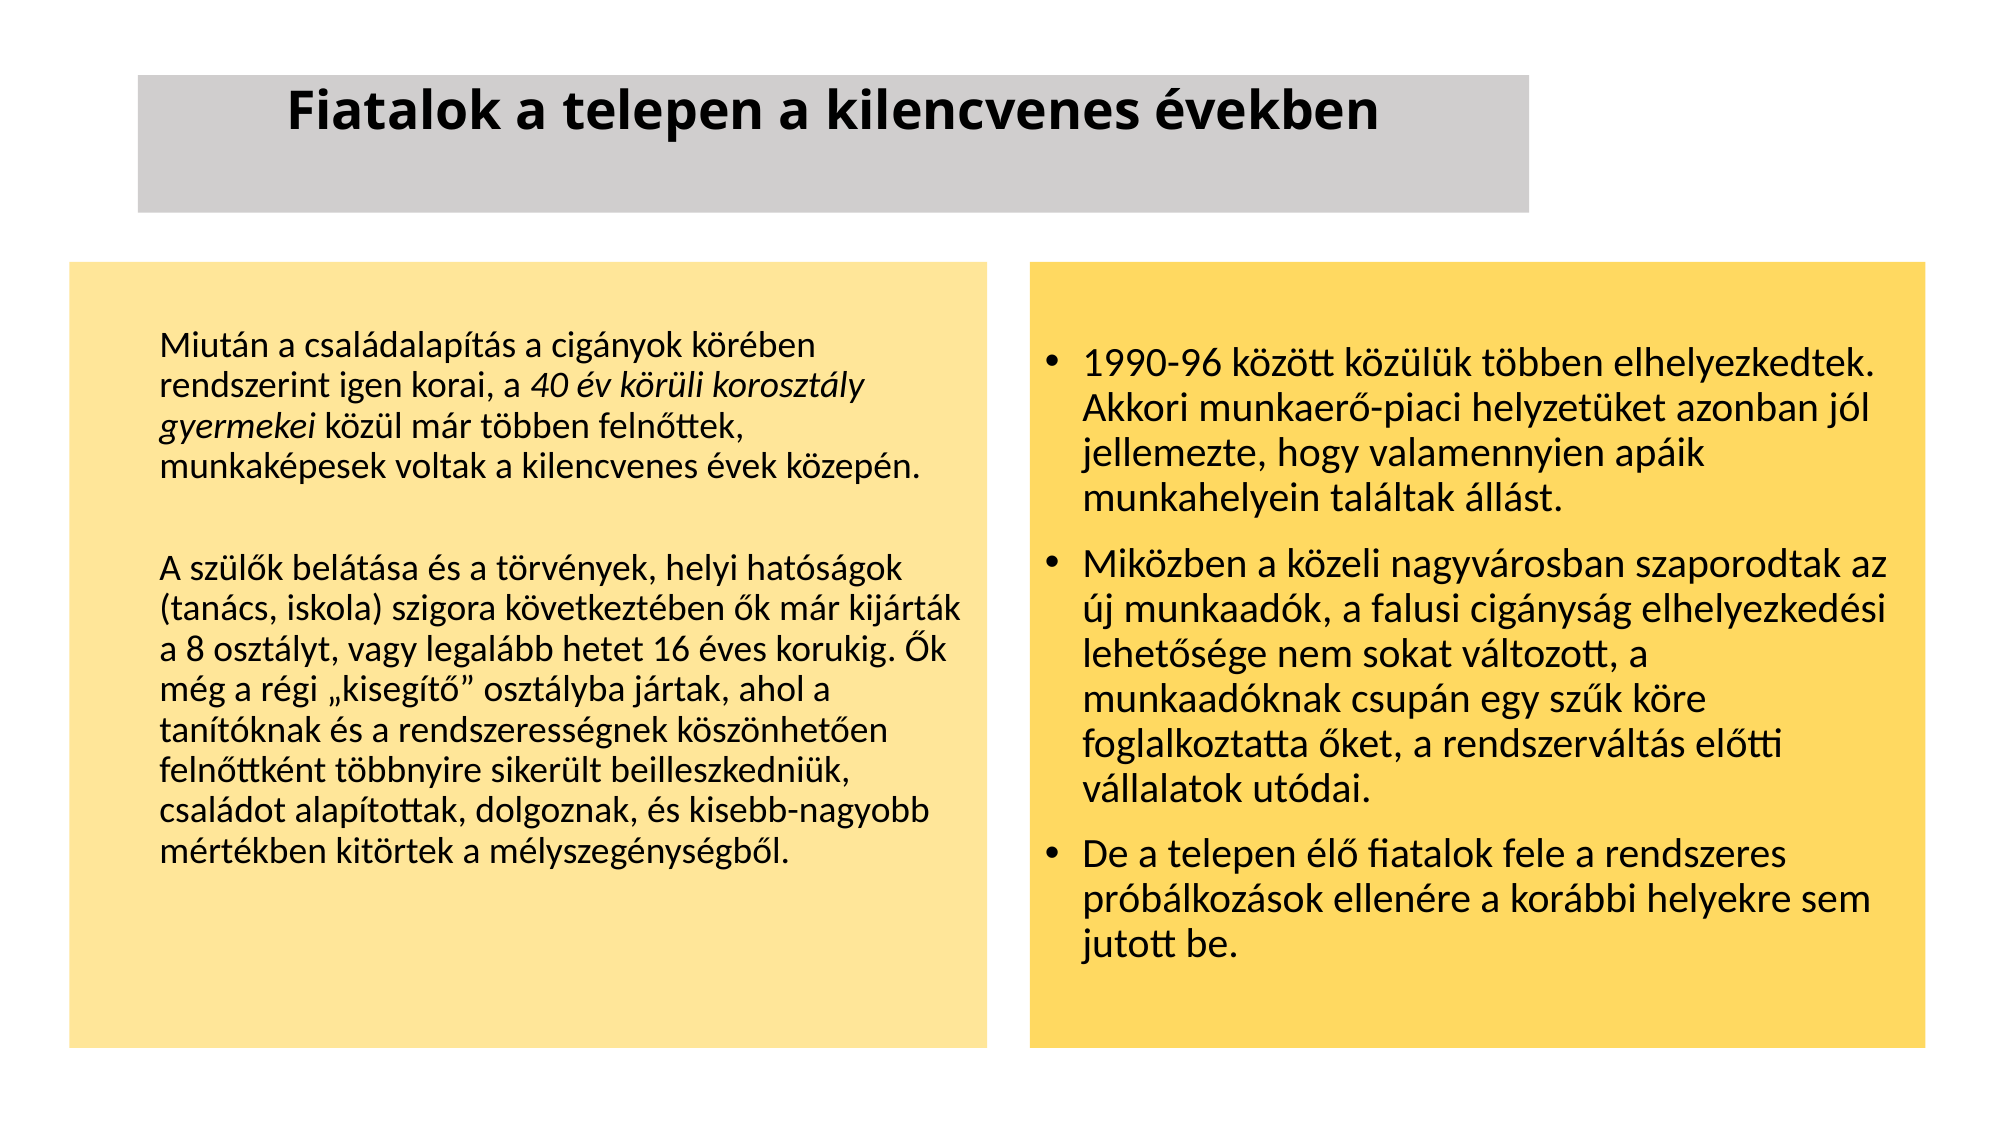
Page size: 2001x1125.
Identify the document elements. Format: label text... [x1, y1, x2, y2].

list Miután a családalapítás a cigányok körében rendszerint igen korai, a 40 év körüli korosztály gyermekei közül már többen felnőttek, munkaképesek voltak a kilencvenes évek közepén. A szülők belátása és a törvények, helyi hatóságok (tanács, iskola) szigora következtében ők már kijárták a 8 osztályt, vagy legalább hetet 16 éves korukig. Ők még a régi „kisegítő” osztályba jártak, ahol a tanítóknak és a rendszerességnek köszönhetően felnőttként többnyire sikerült beilleszkedniük, családot alapítottak, dolgoznak, és kisebb-nagyobb mértékben kitörtek a mélyszegénységből. [69, 261, 988, 1048]
list 1990-96 között közülük többen elhelyezkedtek. Akkori munkaerő-piaci helyzetüket azonban jól jellemezte, hogy valamennyien apáik munkahelyein találtak állást. Miközben a közeli nagyvárosban szaporodtak az új munkaadók, a falusi cigányság elhelyezkedési lehetősége nem sokat változott, a munkaadóknak csupán egy szűk köre foglalkoztatta őket, a rendszerváltás előtti vállalatok utódai. De a telepen élő fiatalok fele a rendszeres próbálkozások ellenére a korábbi helyekre sem jutott be. [1029, 261, 1926, 1048]
title Fiatalok a telepen a kilencvenes években [137, 75, 1530, 213]
